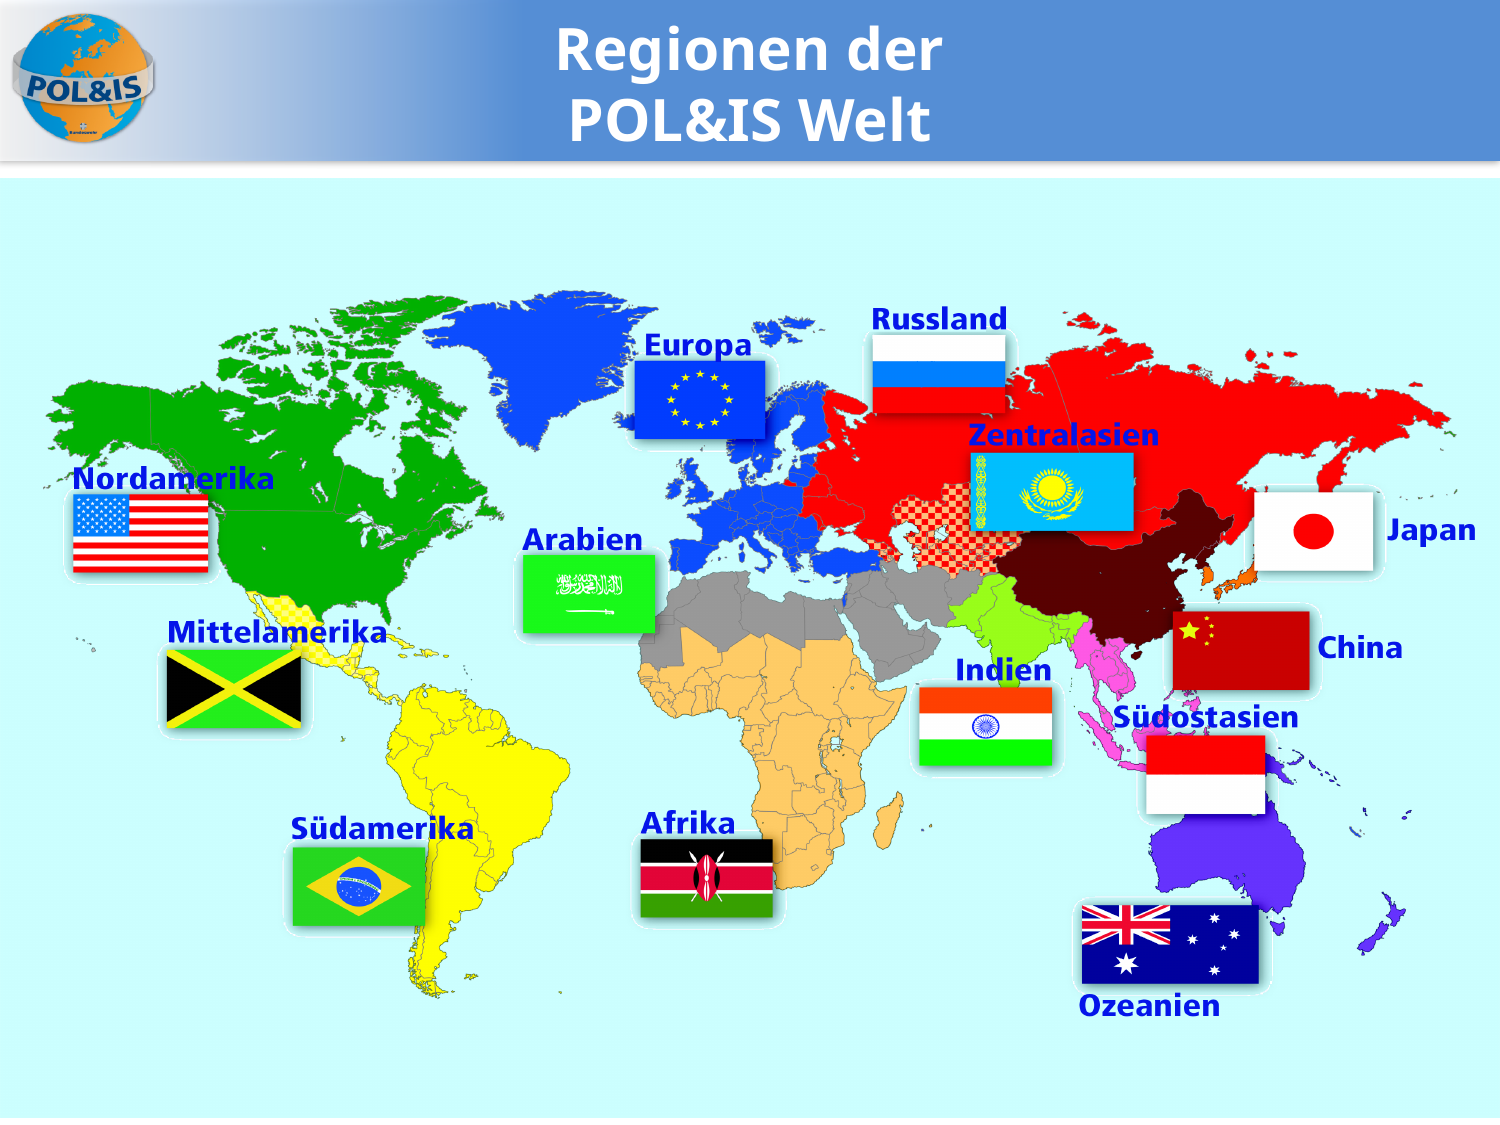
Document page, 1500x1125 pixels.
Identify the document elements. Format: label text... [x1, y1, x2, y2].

title Regionen der POL&IS Welt [0, 4, 1500, 161]
picture [0, 177, 1500, 1118]
